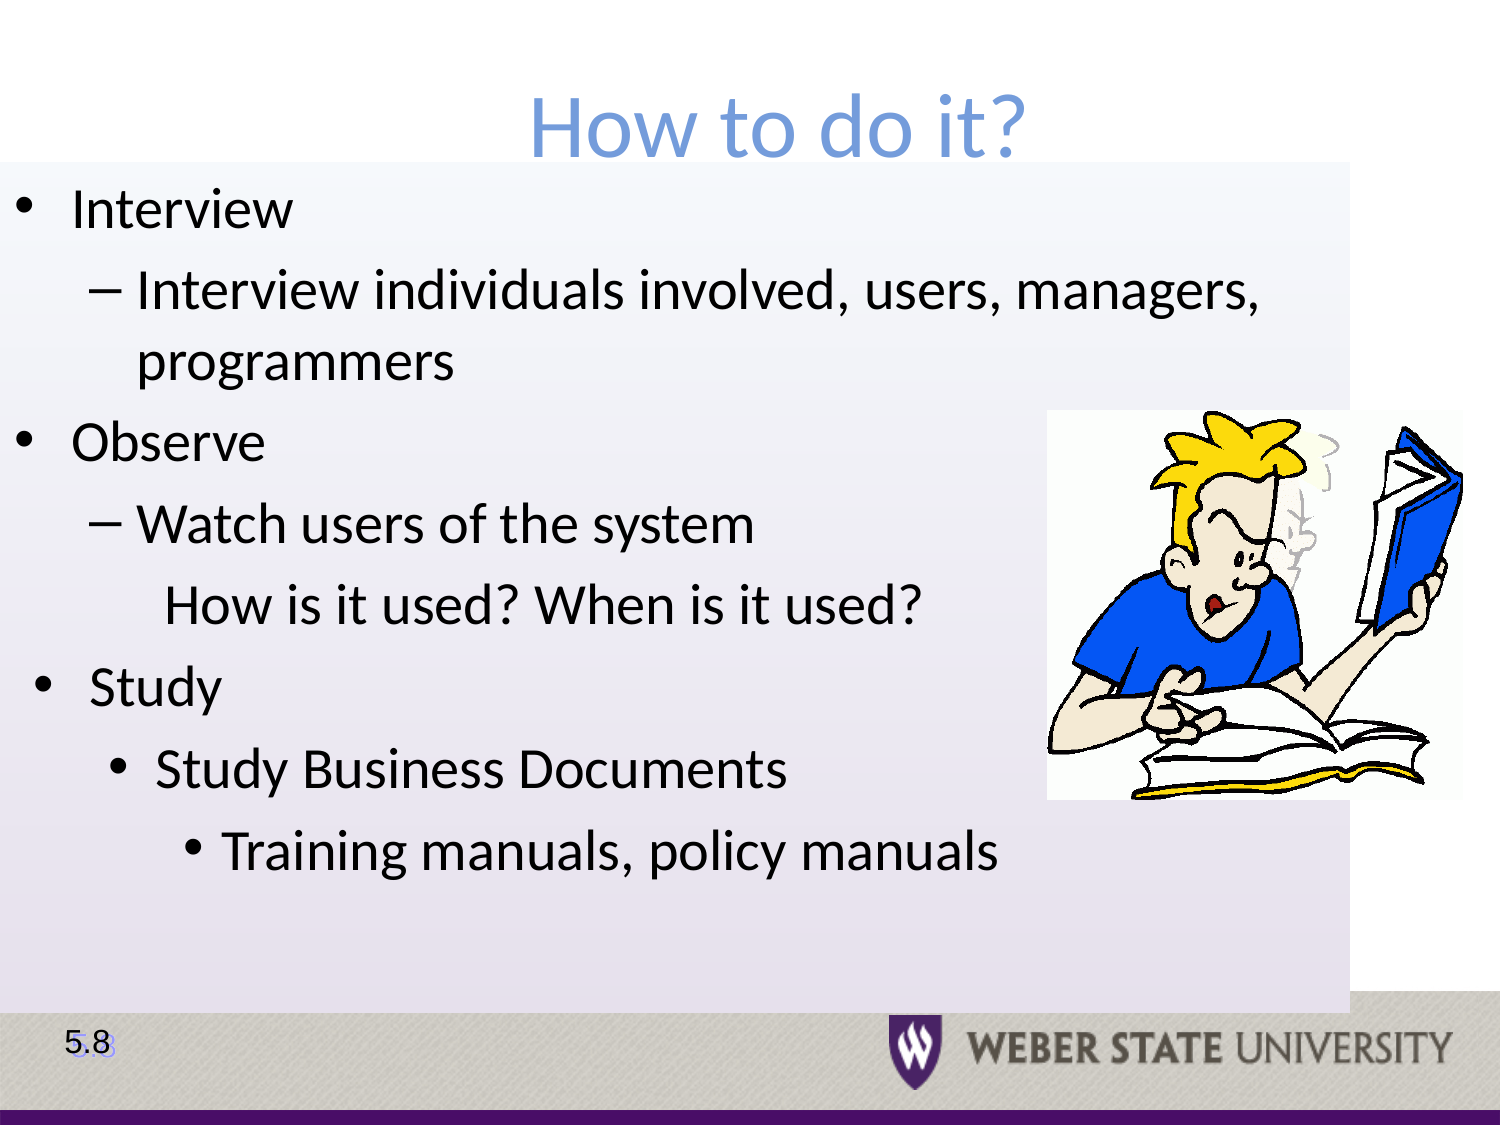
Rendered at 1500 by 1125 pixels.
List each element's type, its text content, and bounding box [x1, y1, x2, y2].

text_box 5.8 [37, 1012, 138, 1107]
picture [0, 2, 1500, 1125]
title How to do it? [75, 45, 1425, 198]
list Interview Interview individuals involved, users, managers, programmers Observe Watch users of the system How is it used? When is it used? Study Study Business Documents Training manuals, policy manuals [0, 162, 1350, 1013]
